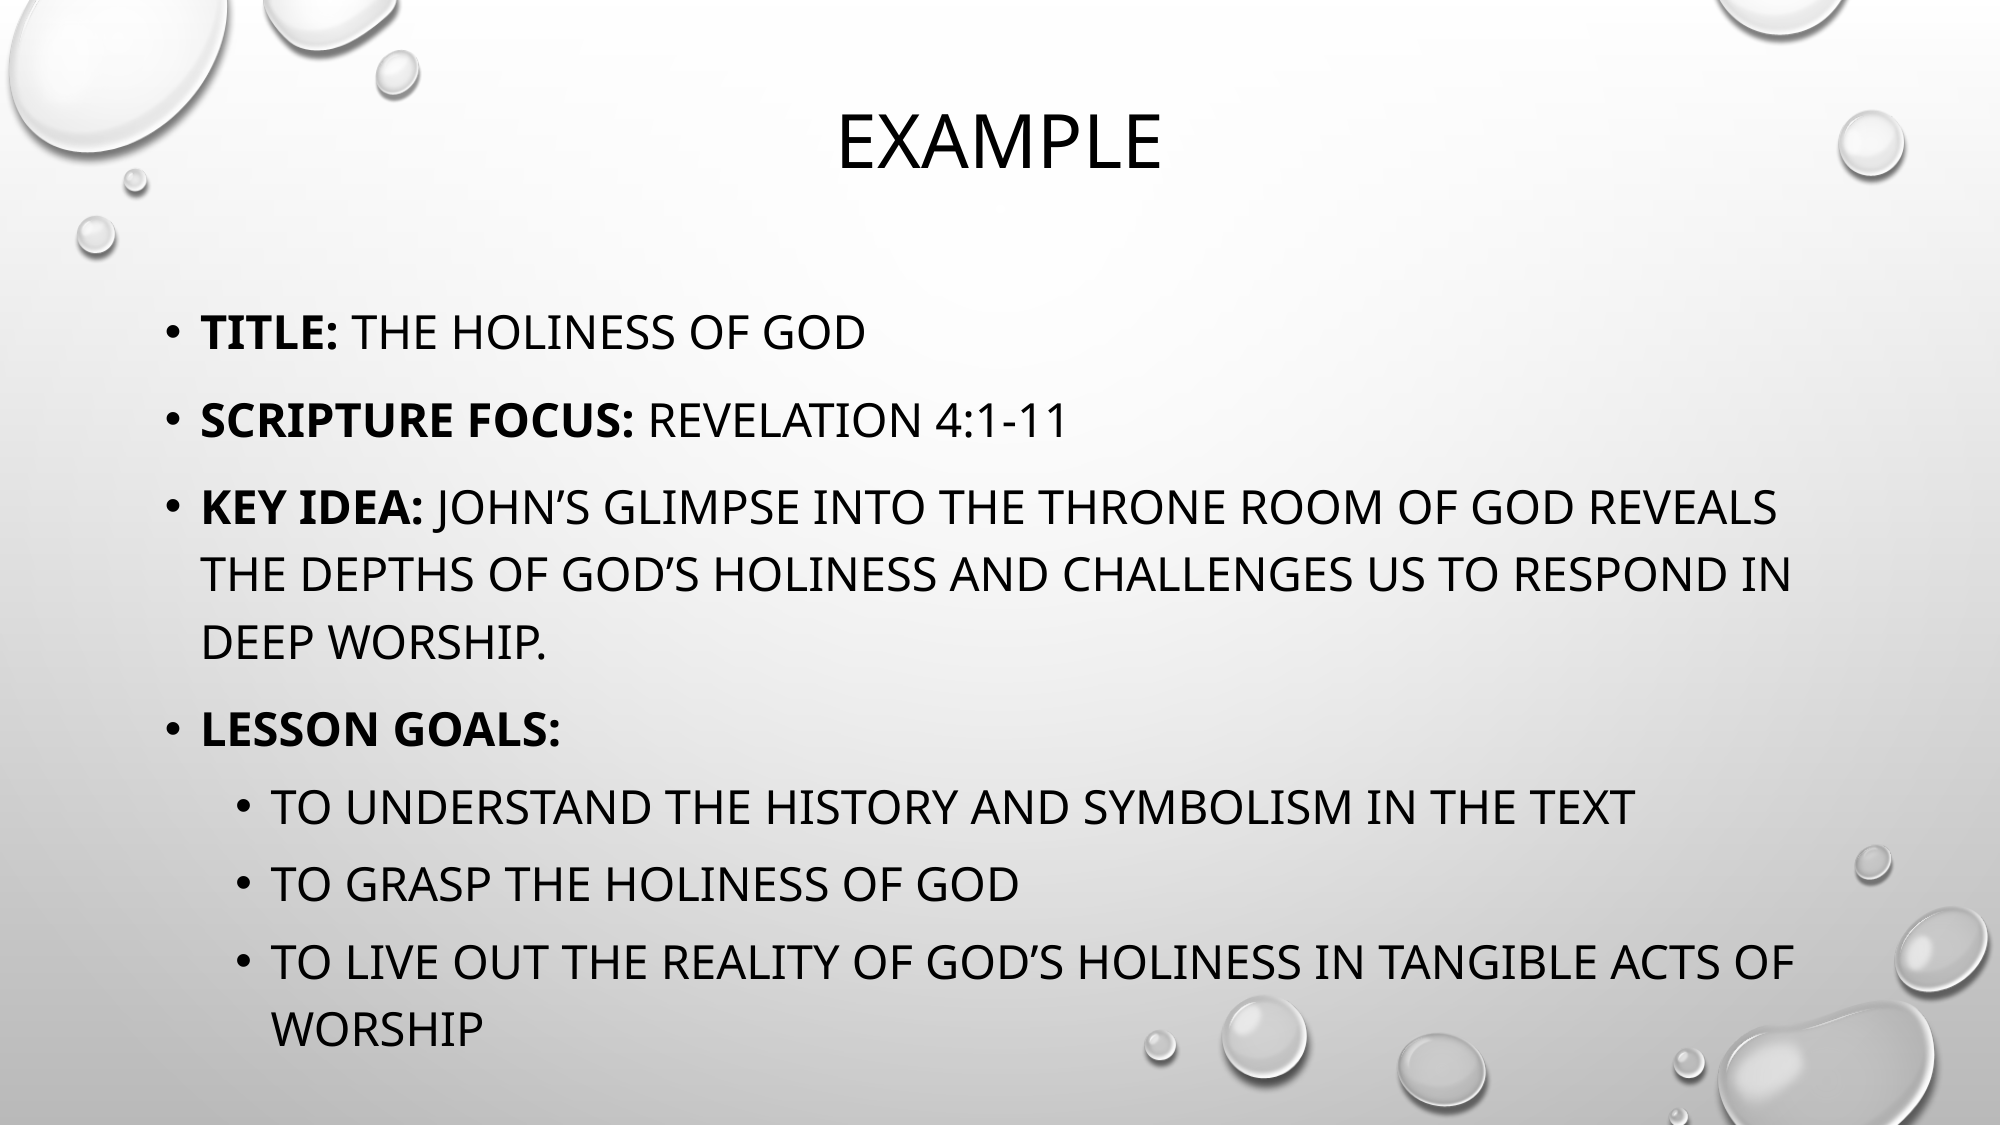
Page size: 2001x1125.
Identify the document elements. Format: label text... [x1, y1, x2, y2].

title Example [149, 76, 1851, 213]
picture [0, 0, 2000, 1125]
list Title: The Holiness of God Scripture Focus: Revelation 4:1-11 Key Idea: John’s glimpse into the throne room of God reveals the depths of God’s holiness and challenges us to respond in deep worship. Lesson Goals: To understand the history and symbolism in the text To grasp the holiness of God To live out the reality of God’s holiness in tangible acts of worship [149, 283, 1850, 1067]
